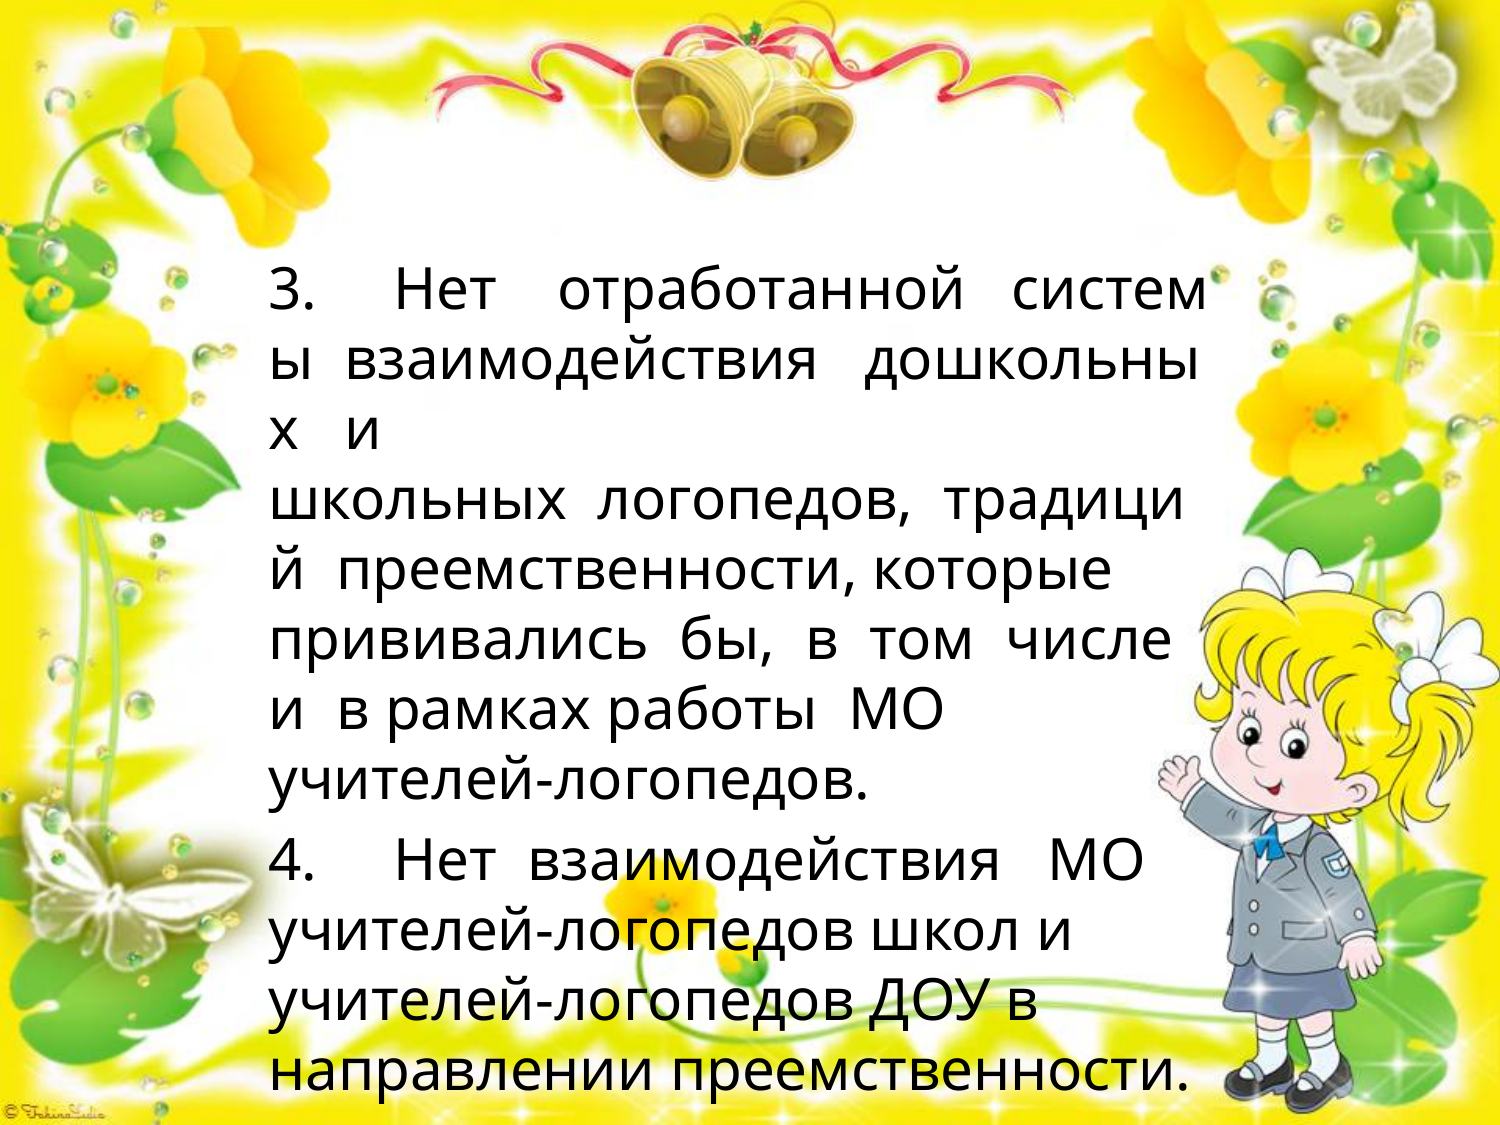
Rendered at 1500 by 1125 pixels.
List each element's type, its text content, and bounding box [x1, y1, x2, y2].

list 3. Нет отработанной системы взаимодействия дошкольных и школьных логопедов, традиций преемственности, которые прививались бы, в том числе и в рамках работы МО учителей-логопедов. 4. Нет взаимодействия МО учителей-логопедов школ и учителей-логопедов ДОУ в направлении преемственности. [253, 243, 1235, 693]
picture [0, 0, 1500, 1125]
